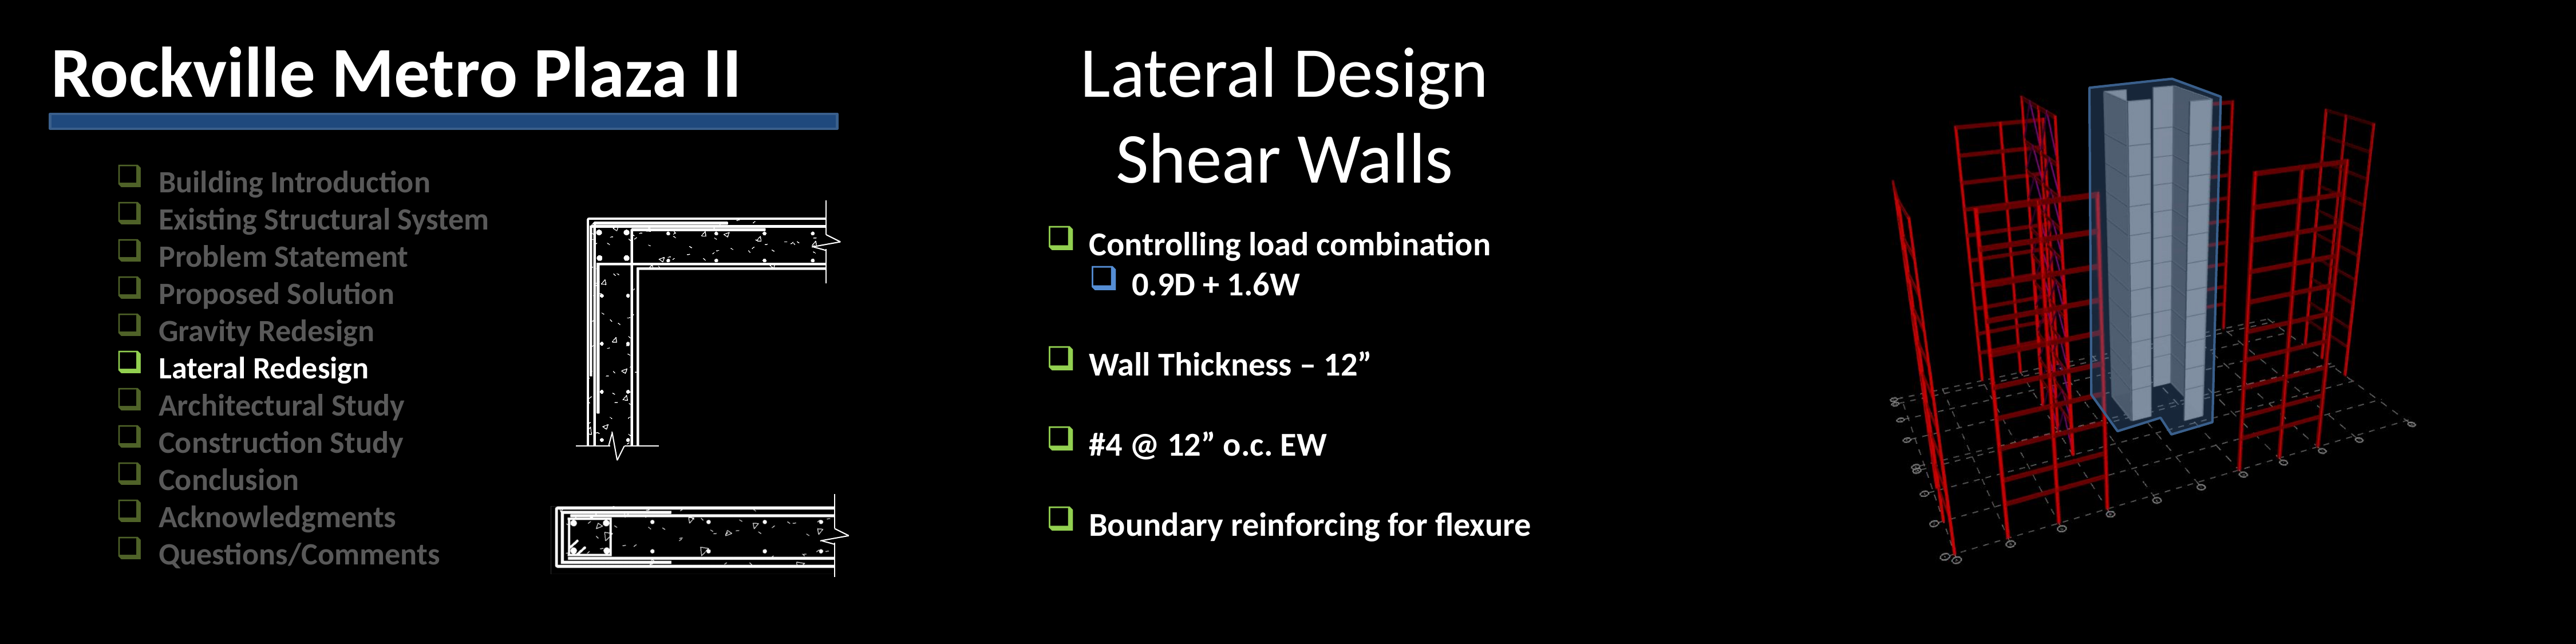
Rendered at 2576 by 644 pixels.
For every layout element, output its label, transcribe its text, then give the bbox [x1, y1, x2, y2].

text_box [551, 494, 850, 578]
text_box Rockville Metro Plaza II [43, 21, 787, 116]
text_box Controlling load combination 0.9D + 1.6W Wall Thickness – 12” #4 @ 12” o.c. EW Boundary reinforcing for flexure [1037, 218, 1589, 627]
text_box Lateral Design [912, 21, 1657, 107]
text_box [558, 187, 841, 461]
text_box [49, 113, 839, 130]
text_box Shear Walls [912, 107, 1657, 202]
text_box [1833, 41, 2454, 623]
text_box Building Introduction Existing Structural System Problem Statement Proposed Solution Gravity Redesign Lateral Redesign Architectural Study Construction Study Conclusion Acknowledgments Questions/Comments [107, 157, 572, 575]
